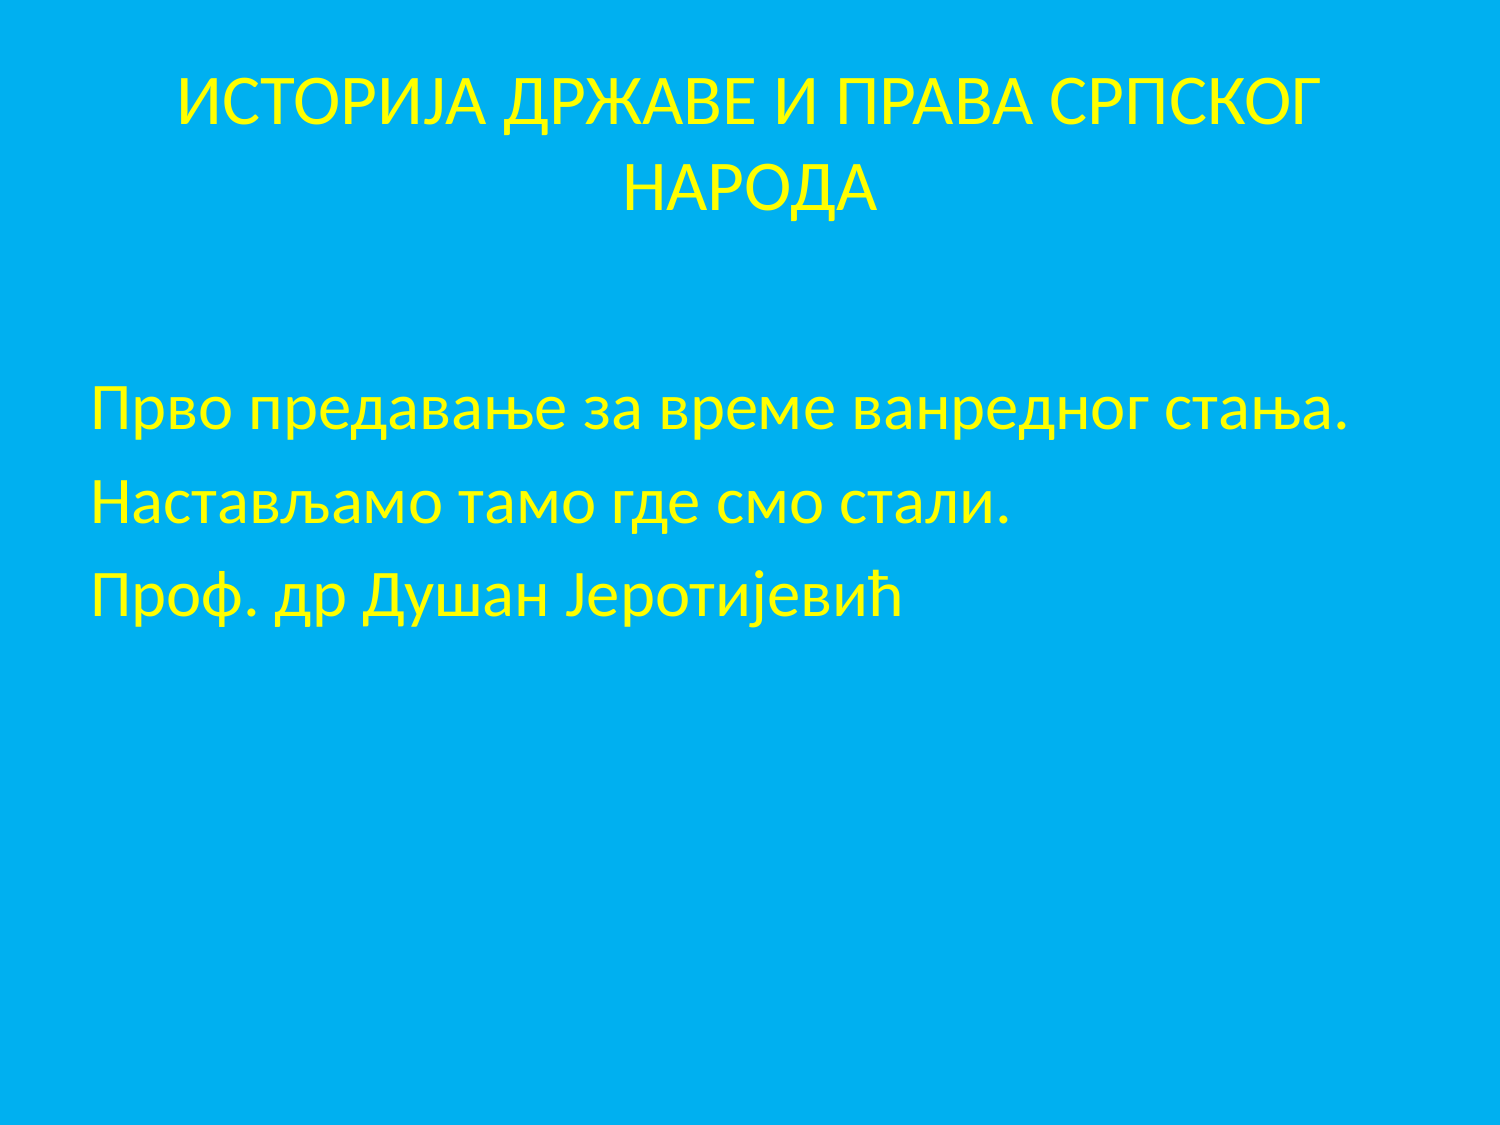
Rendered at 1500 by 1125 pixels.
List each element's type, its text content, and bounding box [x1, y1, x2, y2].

list Прво предавање за време ванредног стања. Настављамо тамо где смо стали. Проф. др Душан Јеротијевић [75, 262, 1425, 1005]
title ИСТОРИЈА ДРЖАВЕ И ПРАВА СРПСКОГ НАРОДА [75, 45, 1425, 233]
